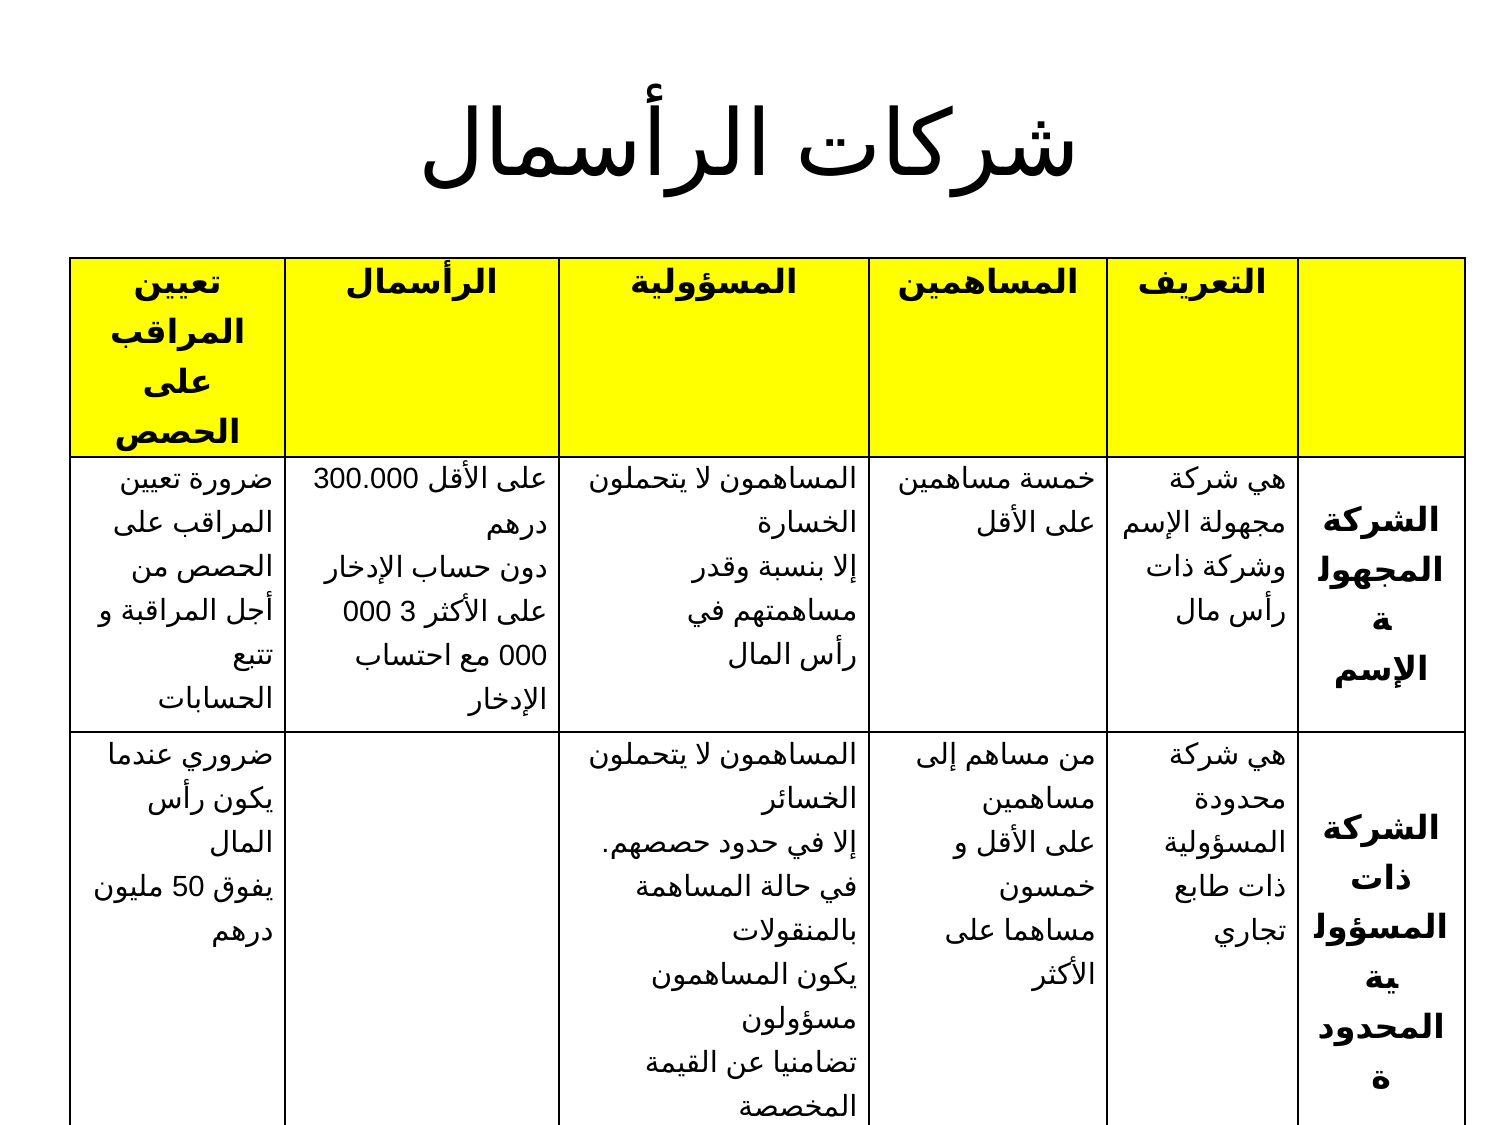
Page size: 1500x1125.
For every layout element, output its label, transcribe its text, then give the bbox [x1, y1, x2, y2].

table_header المسؤولية [560, 259, 868, 456]
table_cell على الأقل 300.000 درهم دون حساب الإدخار على الأكثر 3 000 000 مع احتساب الإدخار [286, 458, 558, 731]
table_cell من مساهم إلى مساهمين على الأقل و خمسون مساهما على الأكثر [870, 733, 1106, 1125]
table_cell الشركة ذات المسؤولية المحدودة [1299, 733, 1464, 1125]
table_header [1299, 259, 1464, 456]
table_cell هي شركة محدودة المسؤولية ذات طابع تجاري [1108, 733, 1297, 1125]
table_header التعريف [1108, 259, 1297, 456]
table_cell الشركة المجهولة الإسم [1299, 458, 1464, 731]
table_cell هي شركة مجهولة الإسم وشركة ذات رأس مال [1108, 458, 1297, 731]
table_header تعيين المراقب على الحصص [71, 259, 284, 456]
table_cell المساهمون لا يتحملون الخسارة إلا بنسبة وقدر مساهمتهم في رأس المال [560, 458, 868, 731]
table_header الرأسمال [286, 259, 558, 456]
table_cell [286, 733, 558, 1125]
title شركات الرأسمال [75, 45, 1425, 233]
table_cell المساهمون لا يتحملون الخسائر إلا في حدود حصصهم. في حالة المساهمة بالمنقولات يكون المساهمون مسؤولون تضامنيا عن القيمة المخصصة لهاته الحصص [560, 733, 868, 1125]
table_cell خمسة مساهمين على الأقل [870, 458, 1106, 731]
table_cell ضروري عندما يكون رأس المال يفوق 50 مليون درهم [71, 733, 284, 1125]
table_cell ضرورة تعيين المراقب على الحصص من أجل المراقبة و تتبع الحسابات [71, 458, 284, 731]
table_header المساهمين [870, 259, 1106, 456]
